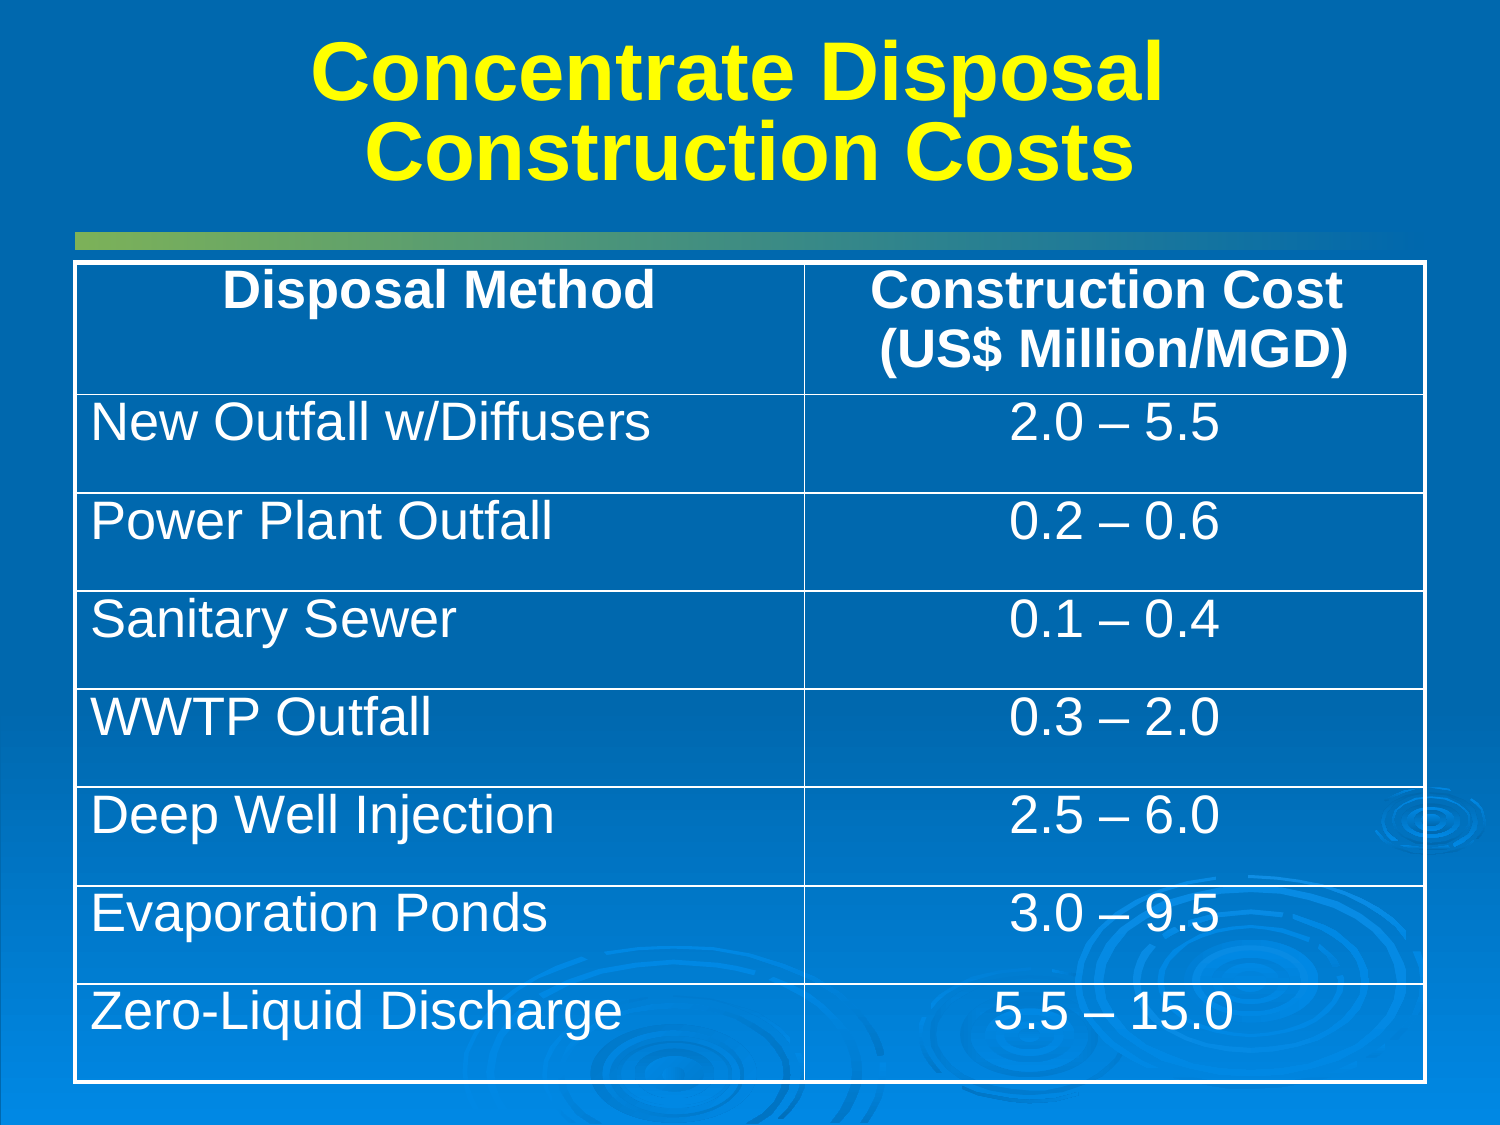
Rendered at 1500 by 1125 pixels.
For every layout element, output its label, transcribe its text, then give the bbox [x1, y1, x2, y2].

table_header Disposal Method [77, 265, 804, 394]
table_cell Power Plant Outfall [77, 494, 804, 590]
table_cell 0.2 – 0.6 [805, 494, 1423, 590]
table_cell Sanitary Sewer [77, 592, 804, 688]
table_cell 0.1 – 0.4 [805, 592, 1423, 688]
table_cell Zero-Liquid Discharge [77, 985, 804, 1080]
table_cell 5.5 – 15.0 [805, 985, 1423, 1080]
table_cell WWTP Outfall [77, 690, 804, 786]
table_cell New Outfall w/Diffusers [77, 395, 804, 492]
table_header Construction Cost (US$ Million/MGD) [805, 265, 1423, 394]
table_cell 0.3 – 2.0 [805, 690, 1423, 786]
table_cell Deep Well Injection [77, 788, 804, 885]
table_cell 2.5 – 6.0 [805, 788, 1423, 885]
table_cell 3.0 – 9.5 [805, 887, 1423, 983]
table_cell 2.0 – 5.5 [805, 395, 1423, 492]
table_cell Evaporation Ponds [77, 887, 804, 983]
title Concentrate Disposal Construction Costs [0, 0, 1500, 233]
